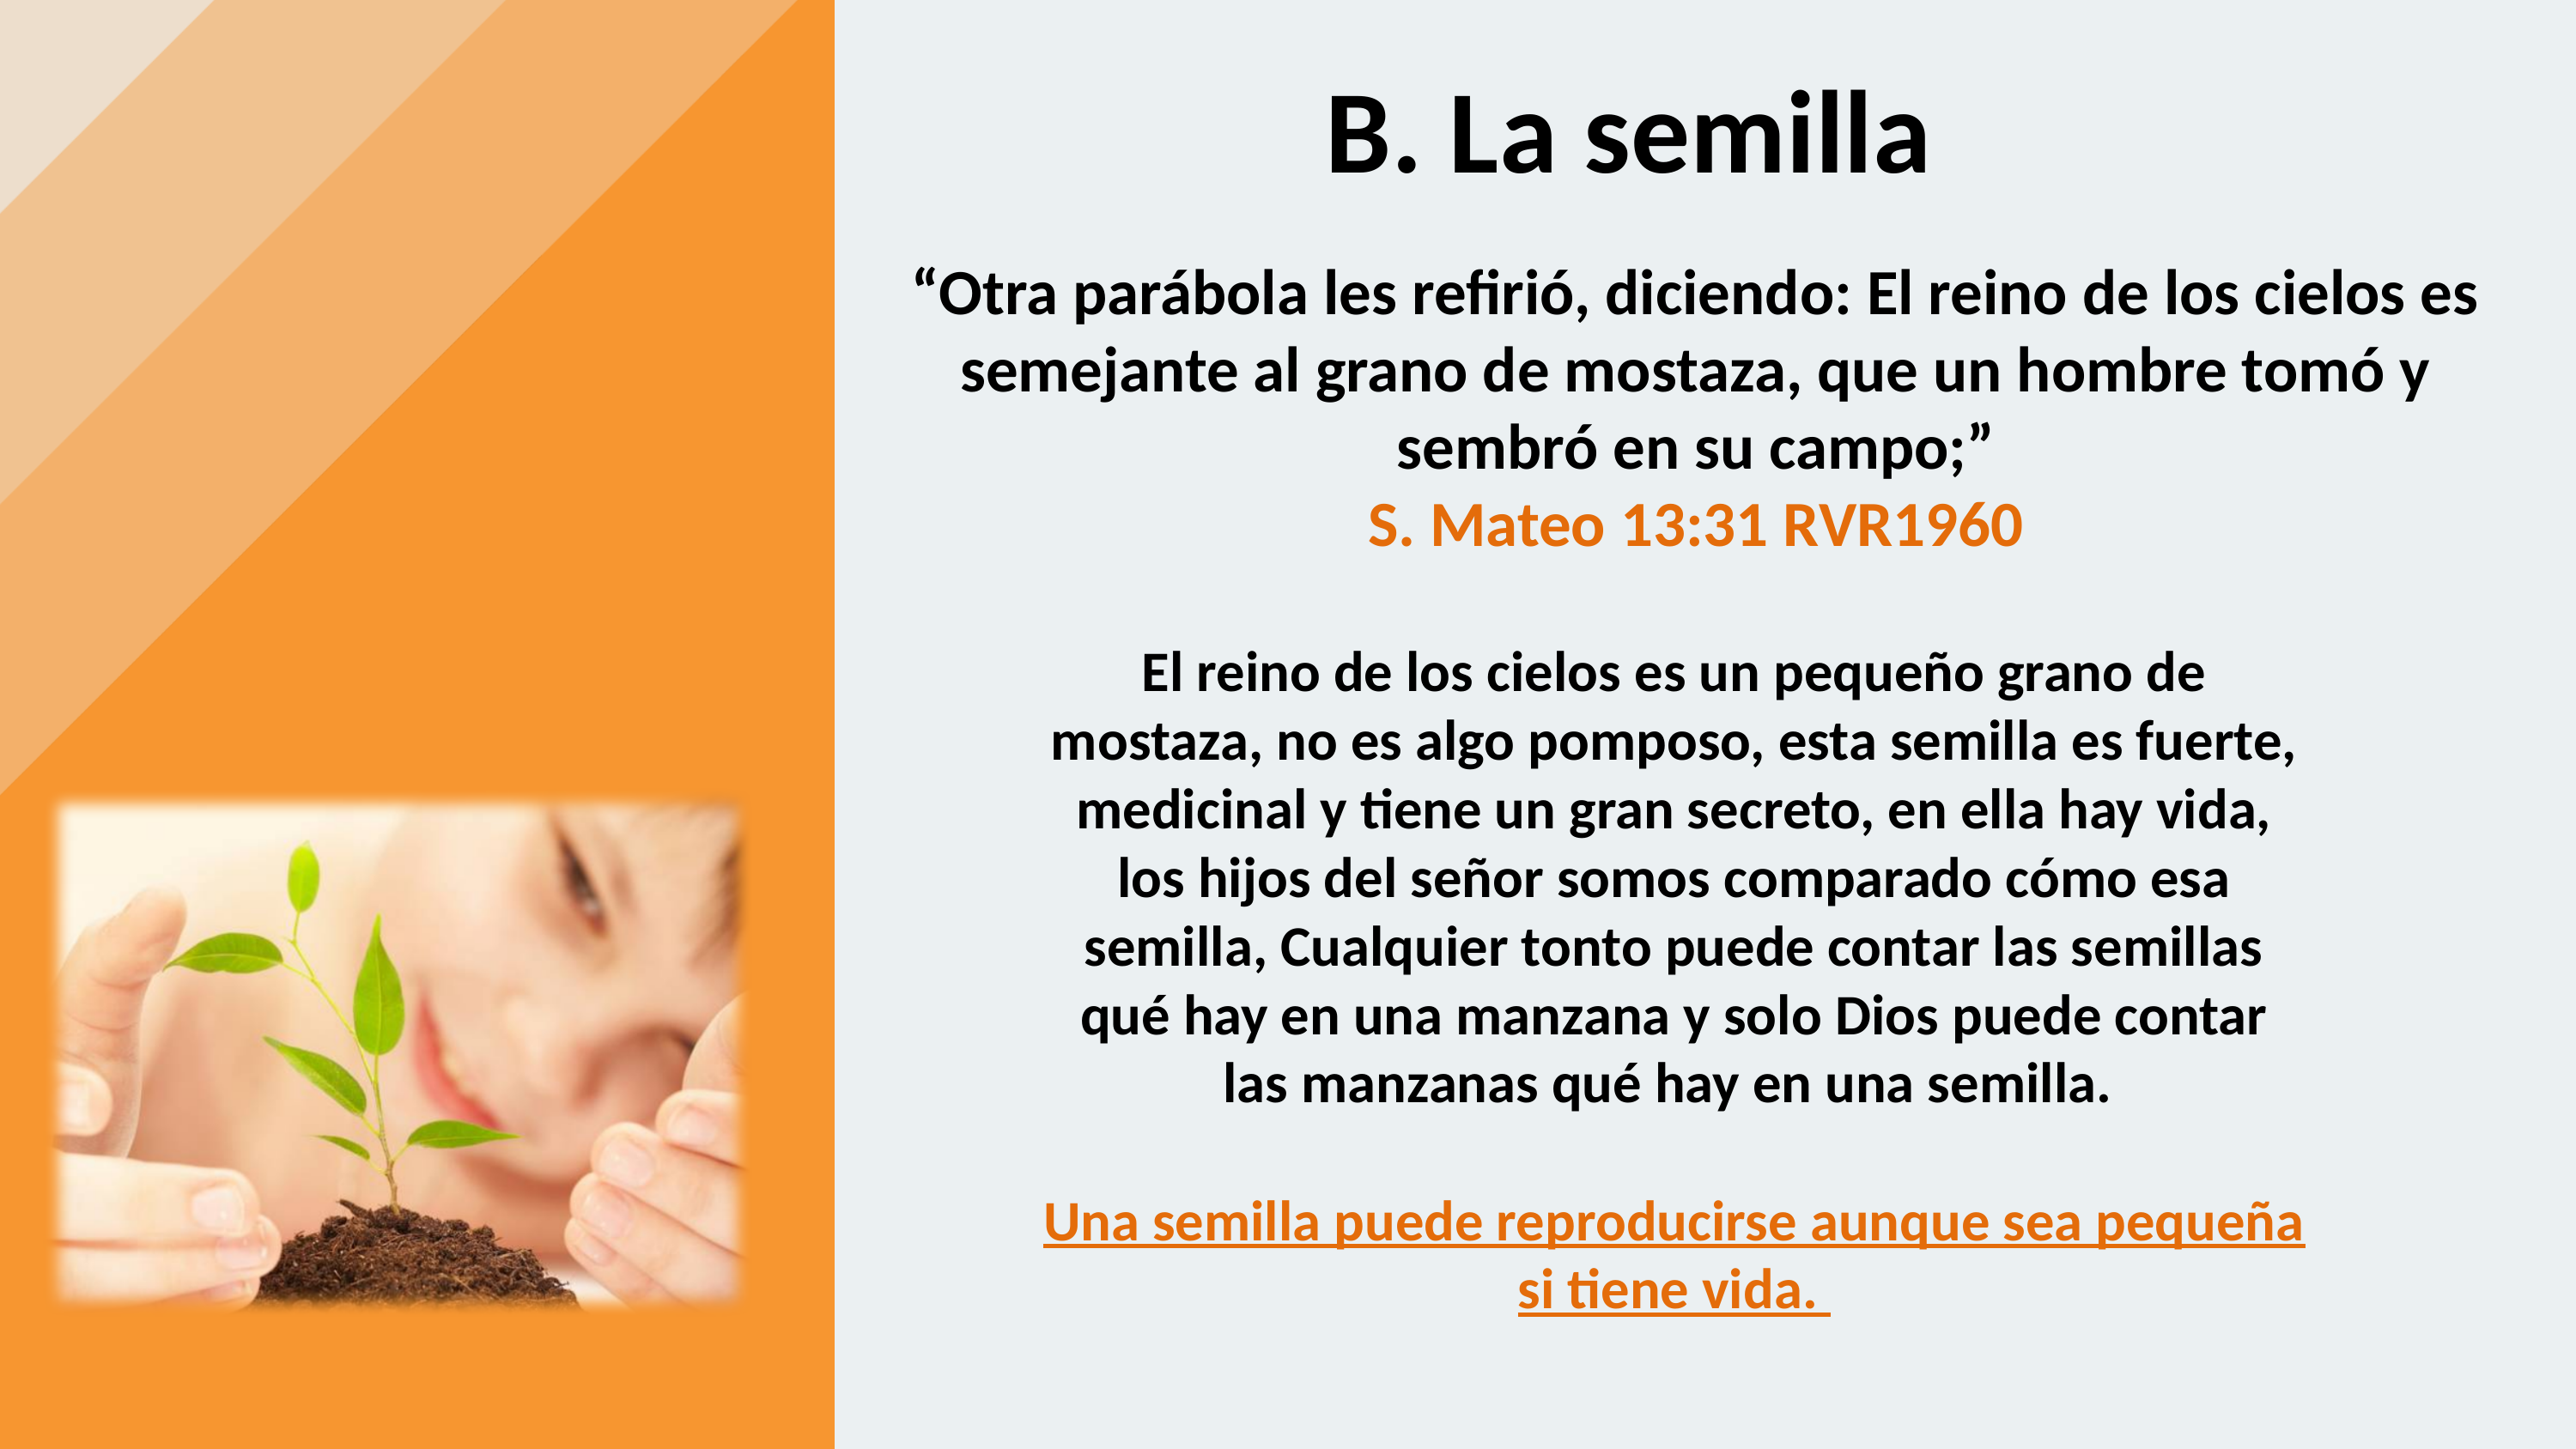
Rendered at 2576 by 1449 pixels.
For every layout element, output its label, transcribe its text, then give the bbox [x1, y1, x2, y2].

picture [0, 0, 826, 1317]
text_box “Otra parábola les refirió, diciendo: El reino de los cielos es semejante al grano de mostaza, que un hombre tomó y sembró en su campo;” S. Mateo 13:31 RVR1960 [869, 243, 2523, 566]
text_box B. La semilla [945, 48, 2340, 243]
text_box [0, 0, 835, 1449]
text_box El reino de los cielos es un pequeño grano de mostaza, no es algo pomposo, esta semilla es fuerte, medicinal y tiene un gran secreto, en ella hay vida, los hijos del señor somos comparado cómo esa semilla, Cualquier tonto puede contar las semillas qué hay en una manzana y solo Dios puede contar las manzanas qué hay en una semilla. Una semilla puede reproducirse aunque sea pequeña si tiene vida. [1030, 627, 2318, 1327]
